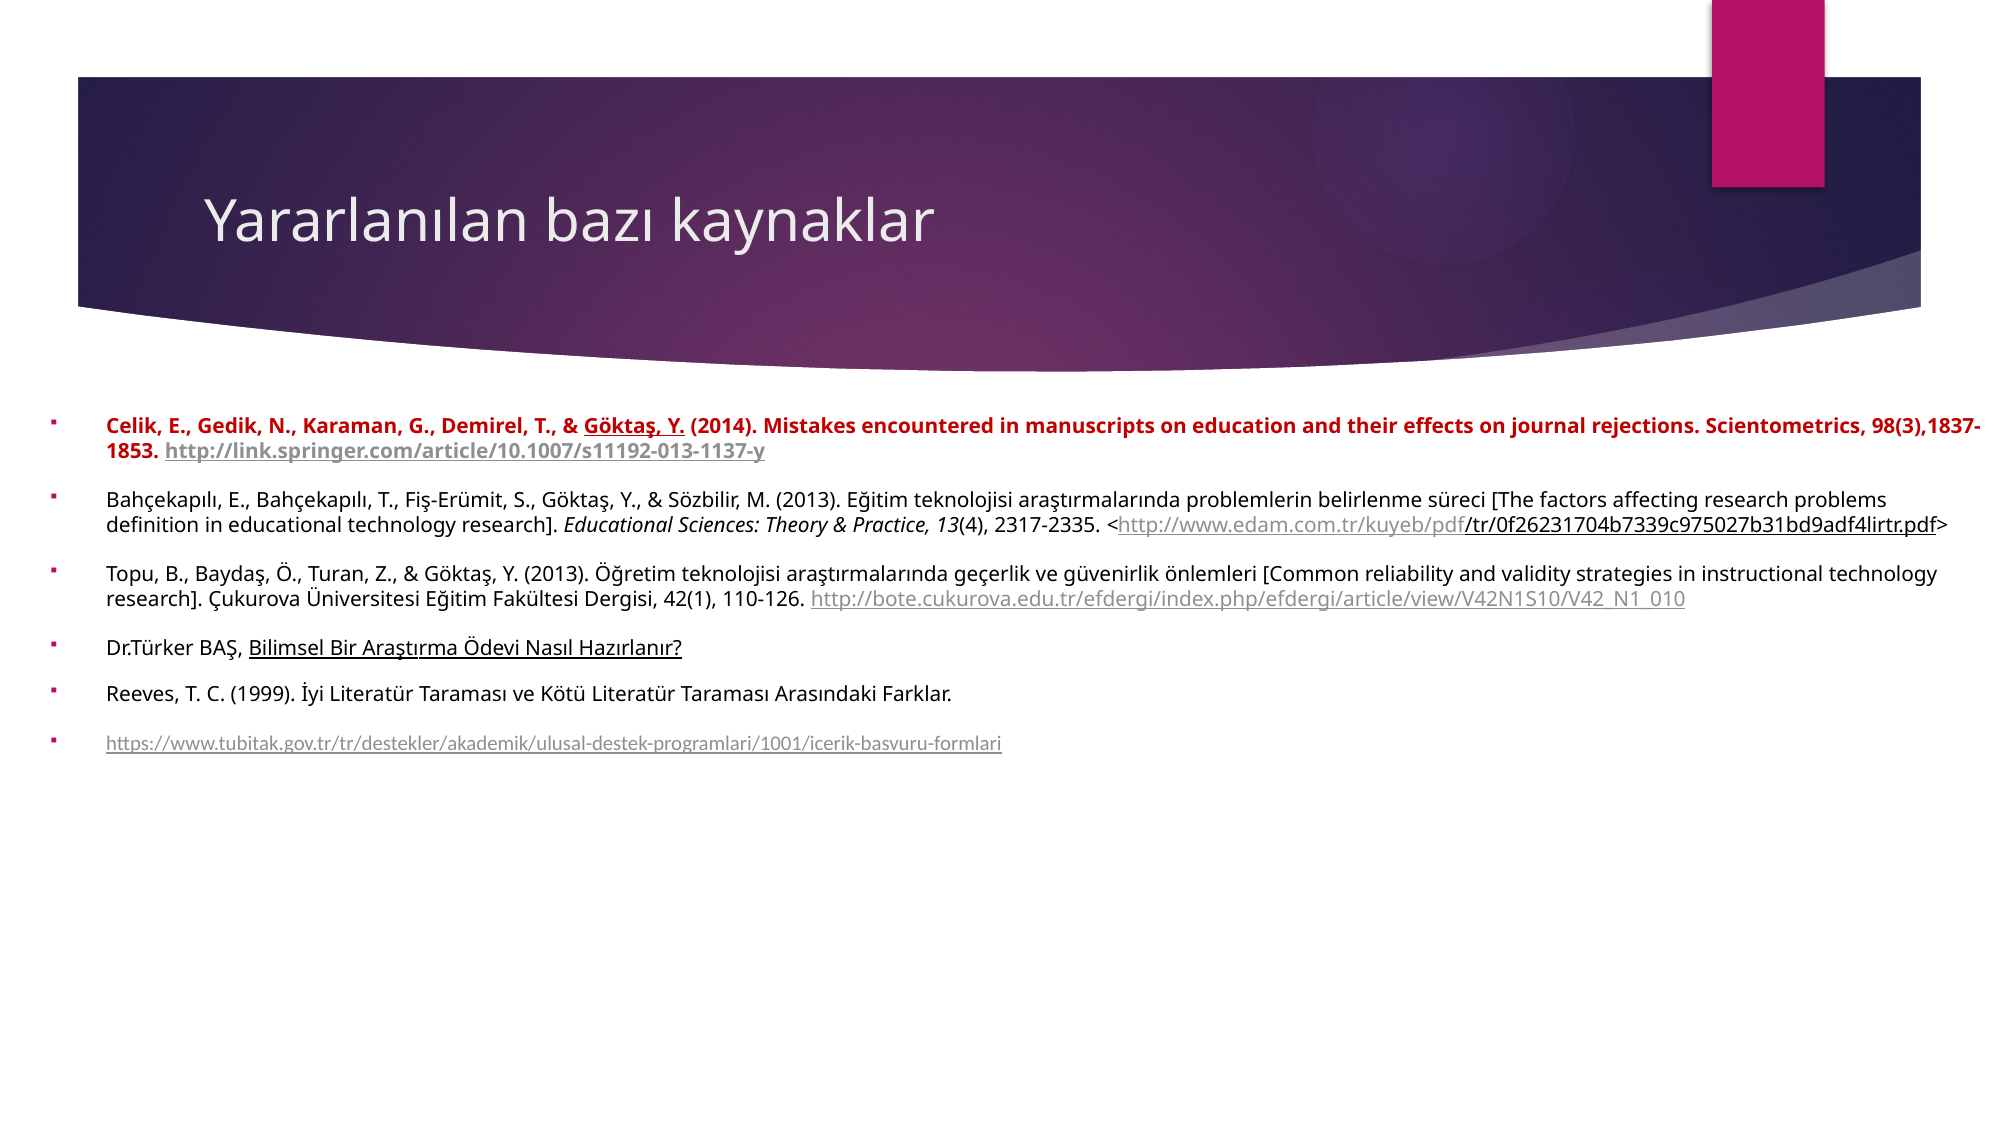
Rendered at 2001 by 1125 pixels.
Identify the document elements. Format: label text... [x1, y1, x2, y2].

title Yararlanılan bazı kaynaklar [189, 159, 1627, 276]
list Celik, E., Gedik, N., Karaman, G., Demirel, T., & Göktaş, Y. (2014). Mistakes encountered in manuscripts on education and their effects on journal rejections. Scientometrics, 98(3),1837-1853. http://link.springer.com/article/10.1007/s11192-013-1137-y Bahçekapılı, E., Bahçekapılı, T., Fiş-Erümit, S., Göktaş, Y., & Sözbilir, M. (2013). Eğitim teknolojisi araştırmalarında problemlerin belirlenme süreci [The factors affecting research problems definition in educational technology research]. Educational Sciences: Theory & Practice, 13(4), 2317-2335. <http://www.edam.com.tr/kuyeb/pdf/tr/0f26231704b7339c975027b31bd9adf4lirtr.pdf> Topu, B., Baydaş, Ö., Turan, Z., & Göktaş, Y. (2013). Öğretim teknolojisi araştırmalarında geçerlik ve güvenirlik önlemleri [Common reliability and validity strategies in instructional technology research]. Çukurova Üniversitesi Eğitim Fakültesi Dergisi, 42(1), 110-126. http://bote.cukurova.edu.tr/efdergi/index.php/efdergi/article/view/V42N1S10/V42_N1_010 Dr.Türker BAŞ, Bilimsel Bir Araştırma Ödevi Nasıl Hazırlanır? Reeves, T. C. (1999). İyi Literatür Taraması ve Kötü Literatür Taraması Arasındaki Farklar. https://www.tubitak.gov.tr/tr/destekler/akademik/ulusal-destek-programlari/1001/icerik-basvuru-formlari [34, 404, 2000, 1049]
